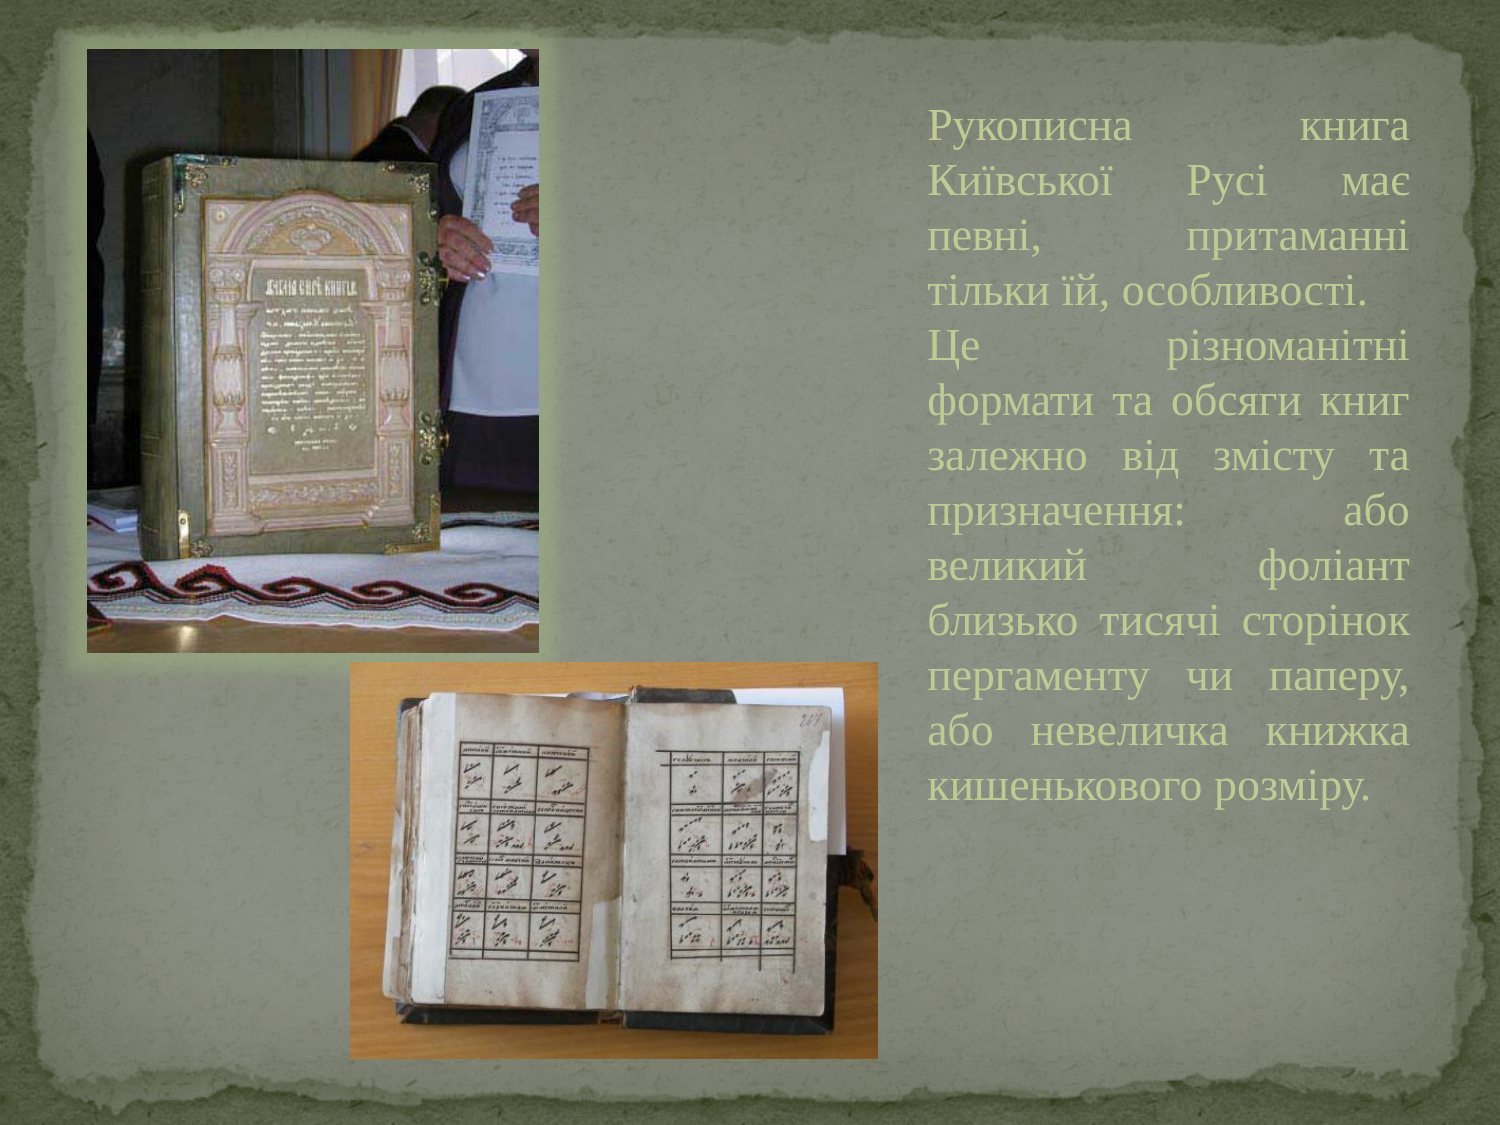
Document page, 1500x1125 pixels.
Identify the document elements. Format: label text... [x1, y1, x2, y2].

picture [349, 661, 878, 1059]
picture [87, 49, 539, 653]
text_box Рукописна книга Київської Русі має певні, притаманні тільки їй, особливості. Це різноманітні формати та обсяги книг залежно від змісту та призначення: або великий фоліант близько тисячі сторінок пергаменту чи паперу, або невеличка книжка кишенькового розміру. [912, 87, 1425, 817]
